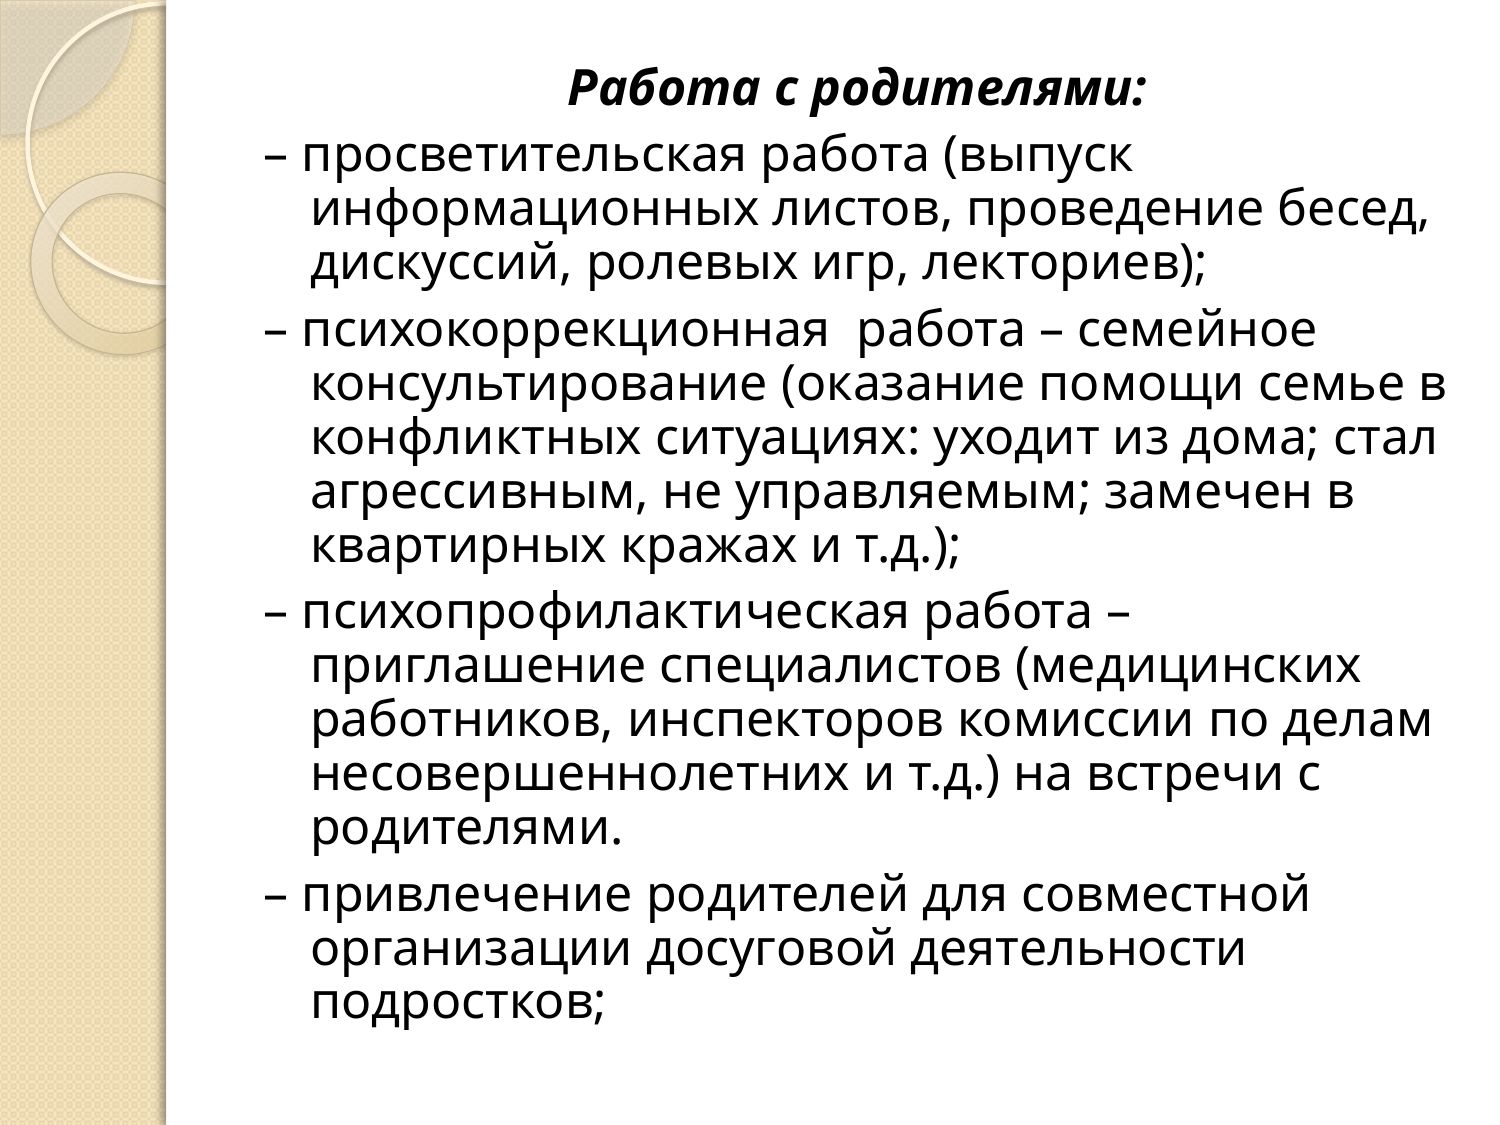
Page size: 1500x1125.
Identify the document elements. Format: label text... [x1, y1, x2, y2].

list Работа с родителями: – просветительская работа (выпуск информационных листов, проведение бесед, дискуссий, ролевых игр, лекториев); – психокоррекционная работа – семейное консультирование (оказание помощи семье в конфликтных ситуациях: уходит из дома; стал агрессивным, не управляемым; замечен в квартирных кражах и т.д.); – психопрофилактическая работа – приглашение специалистов (медицинских работников, инспекторов комиссии по делам несовершеннолетних и т.д.) на встречи с родителями. – привлечение родителей для совместной организации досуговой деятельности подростков; [235, 54, 1466, 1026]
